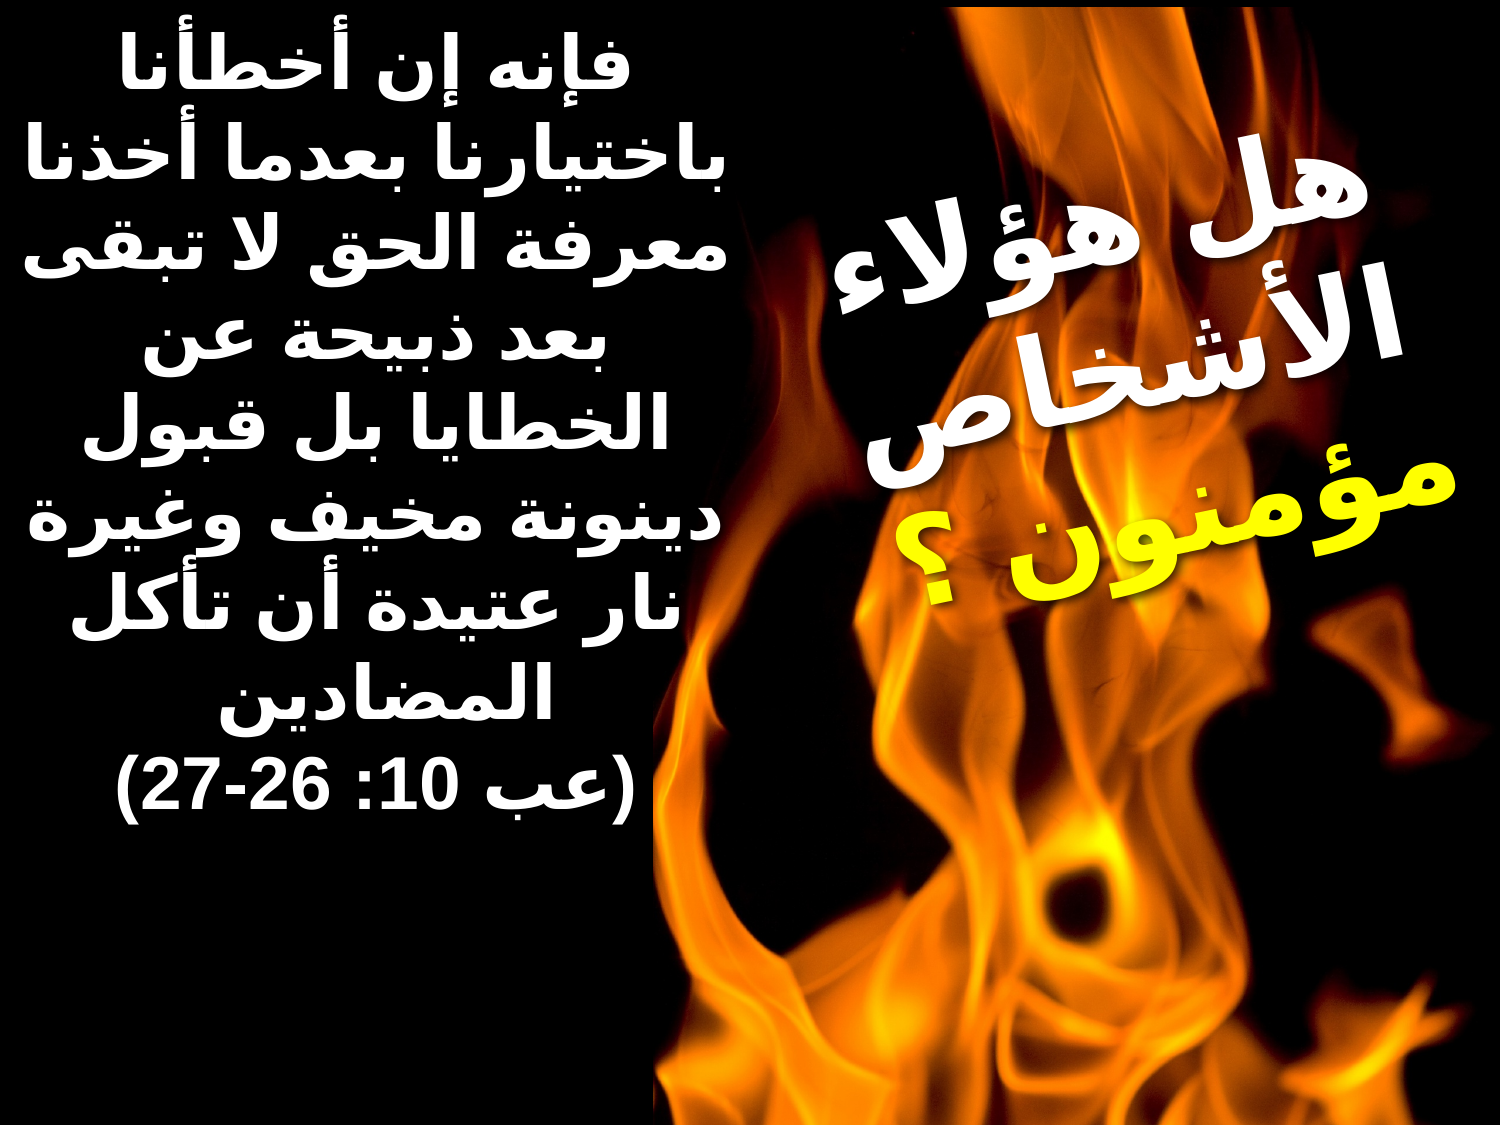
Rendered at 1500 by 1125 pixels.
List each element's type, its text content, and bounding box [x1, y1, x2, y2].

picture [652, 6, 1498, 1125]
title فإنه إن أخطأنا باختيارنا بعدما أخذنا معرفة الحق لا تبقى بعد ذبيحة عن الخطايا بل قبول دينونة مخيف وغيرة نار عتيدة أن تأكل المضادين (عب 10: 26-27) [0, 7, 650, 1125]
